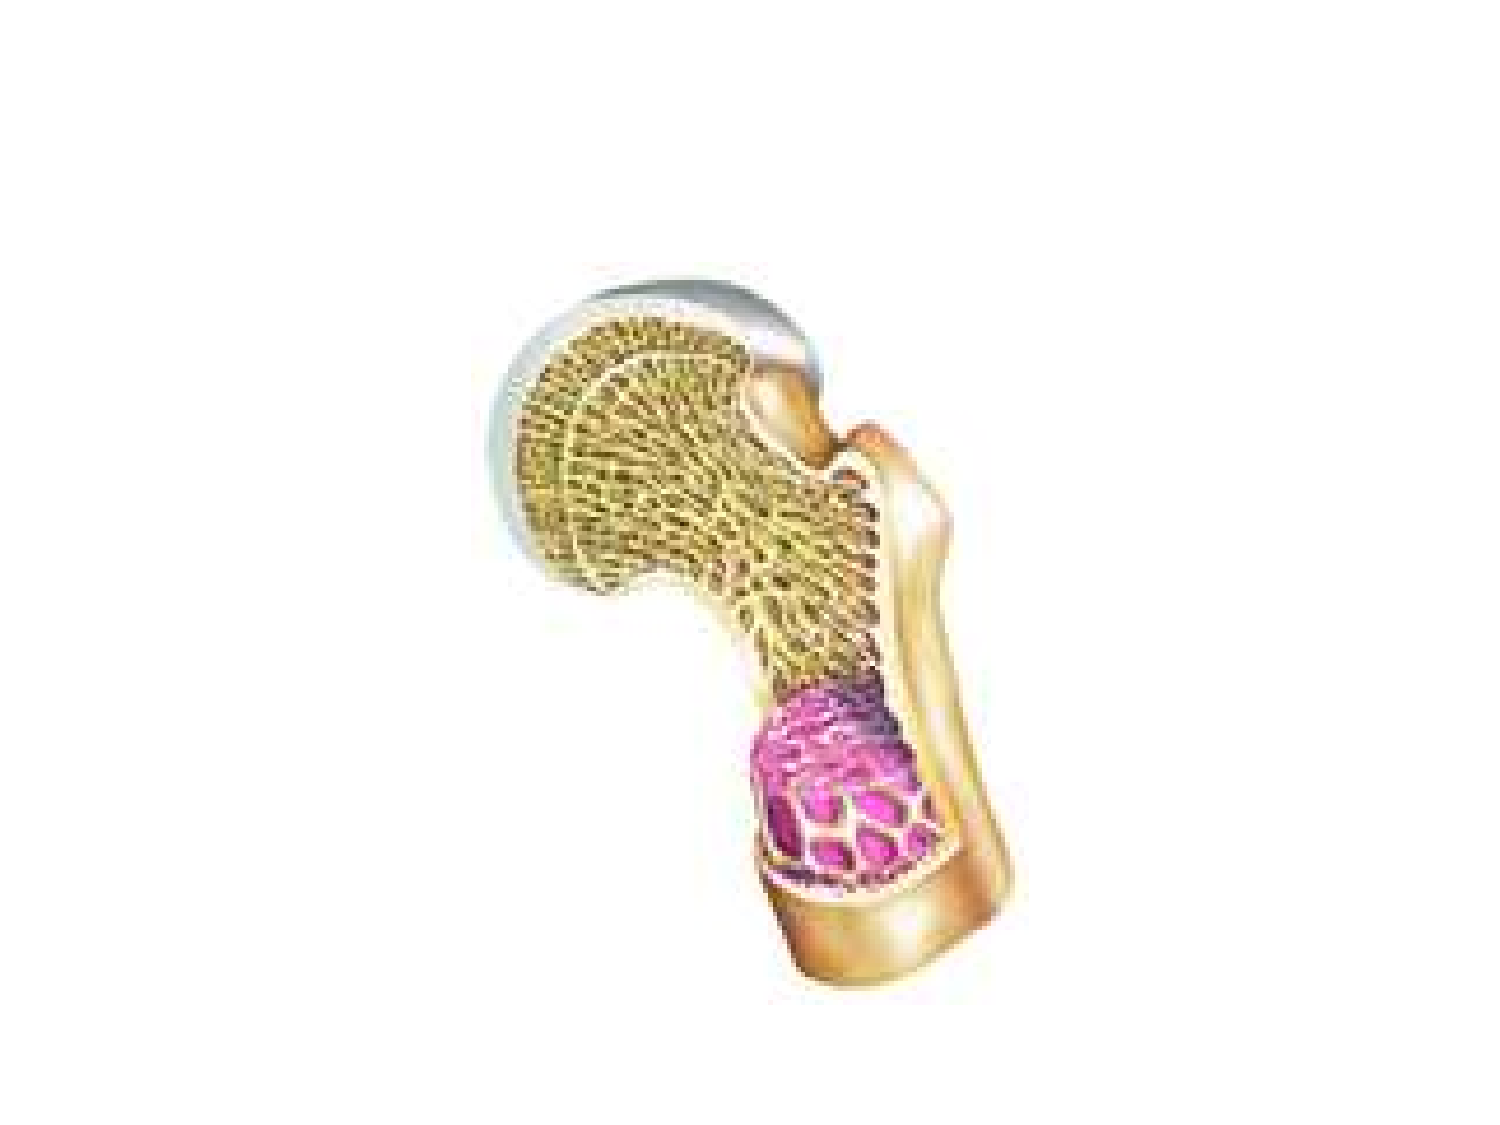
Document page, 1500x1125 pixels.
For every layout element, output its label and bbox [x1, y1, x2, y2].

list [74, 262, 1426, 1006]
